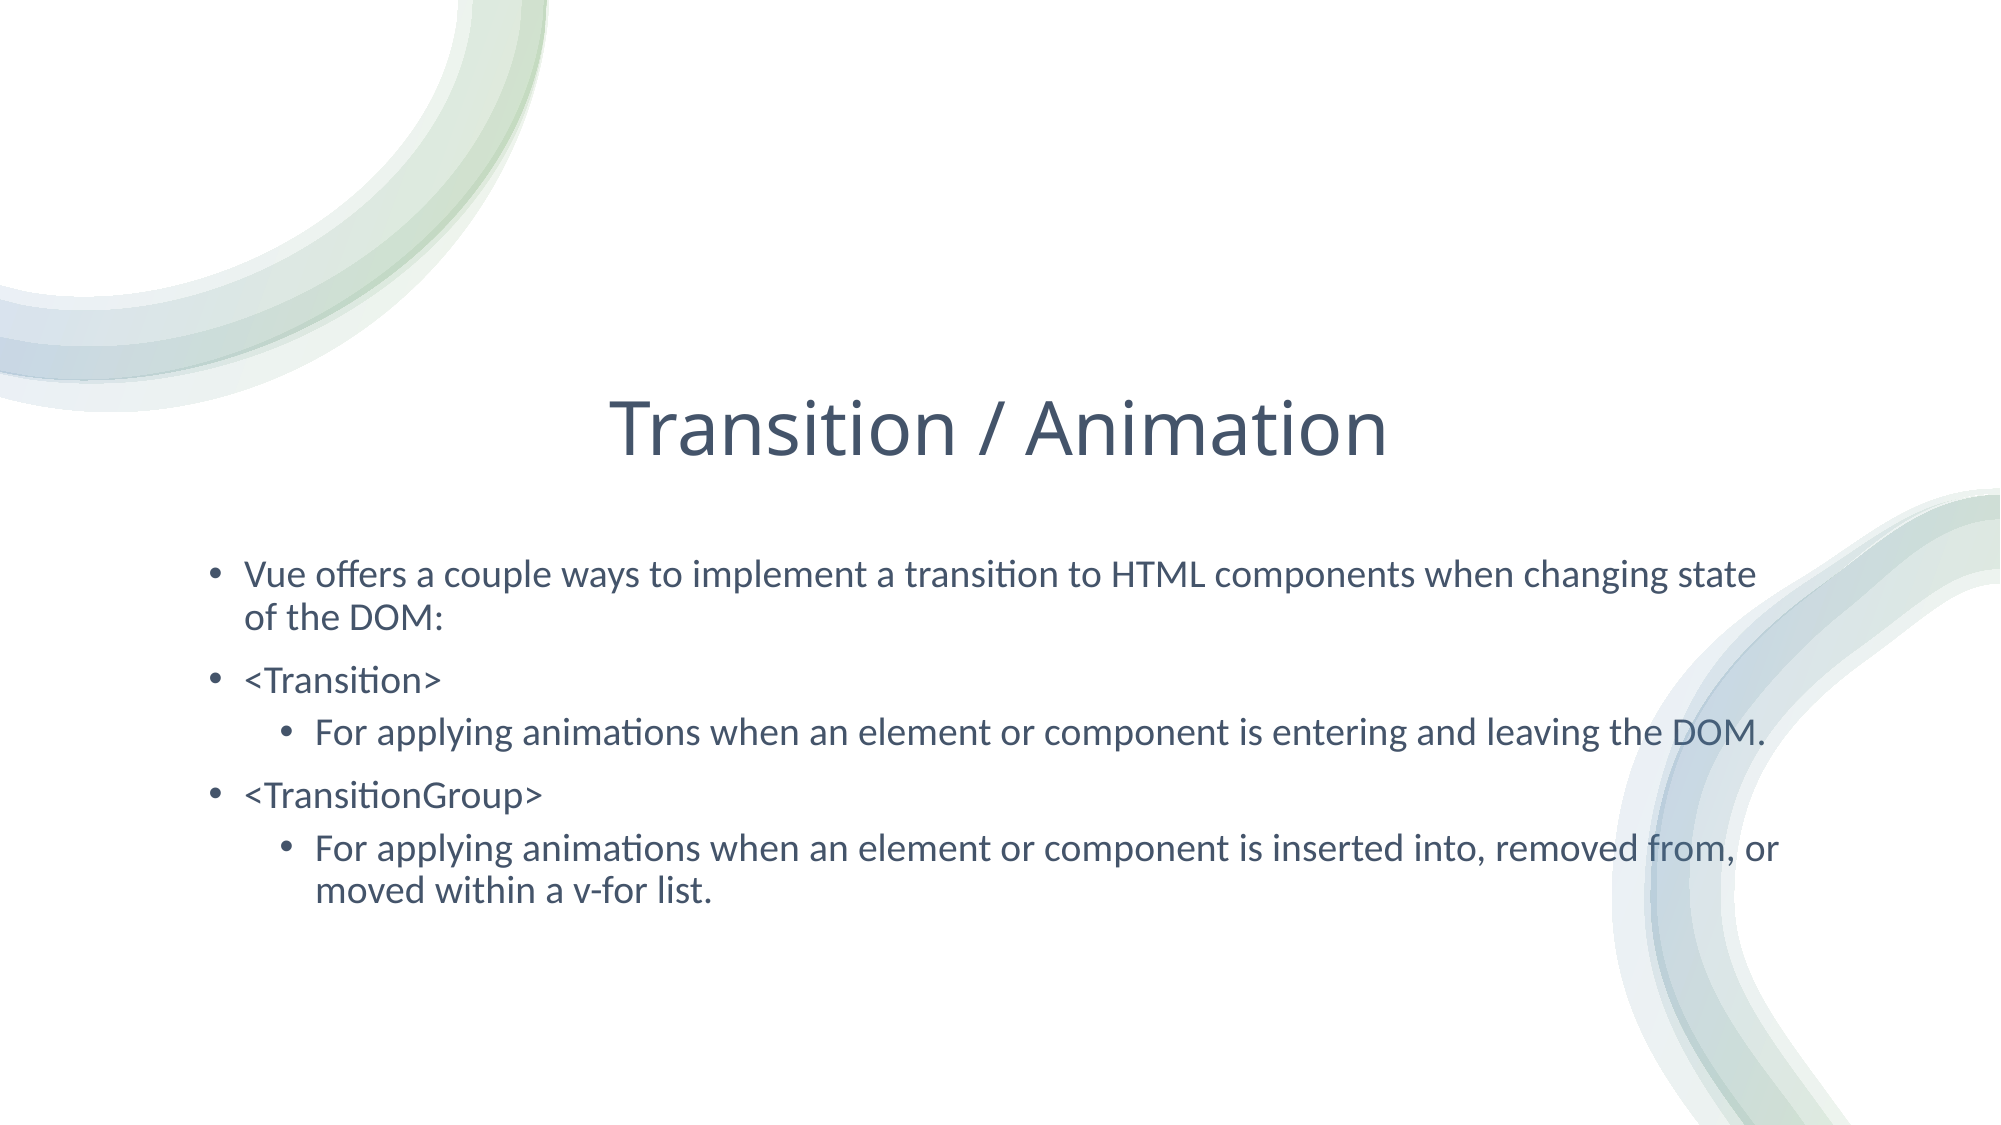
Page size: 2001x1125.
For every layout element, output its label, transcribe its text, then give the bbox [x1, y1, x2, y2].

title Transition / Animation [193, 261, 1807, 479]
list Vue offers a couple ways to implement a transition to HTML components when changing state of the DOM: <Transition> For applying animations when an element or component is entering and leaving the DOM. <TransitionGroup> For applying animations when an element or component is inserted into, removed from, or moved within a v-for list. [193, 546, 1807, 950]
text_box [1488, 612, 2000, 1002]
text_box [0, 0, 549, 412]
text_box [0, 0, 2000, 1125]
